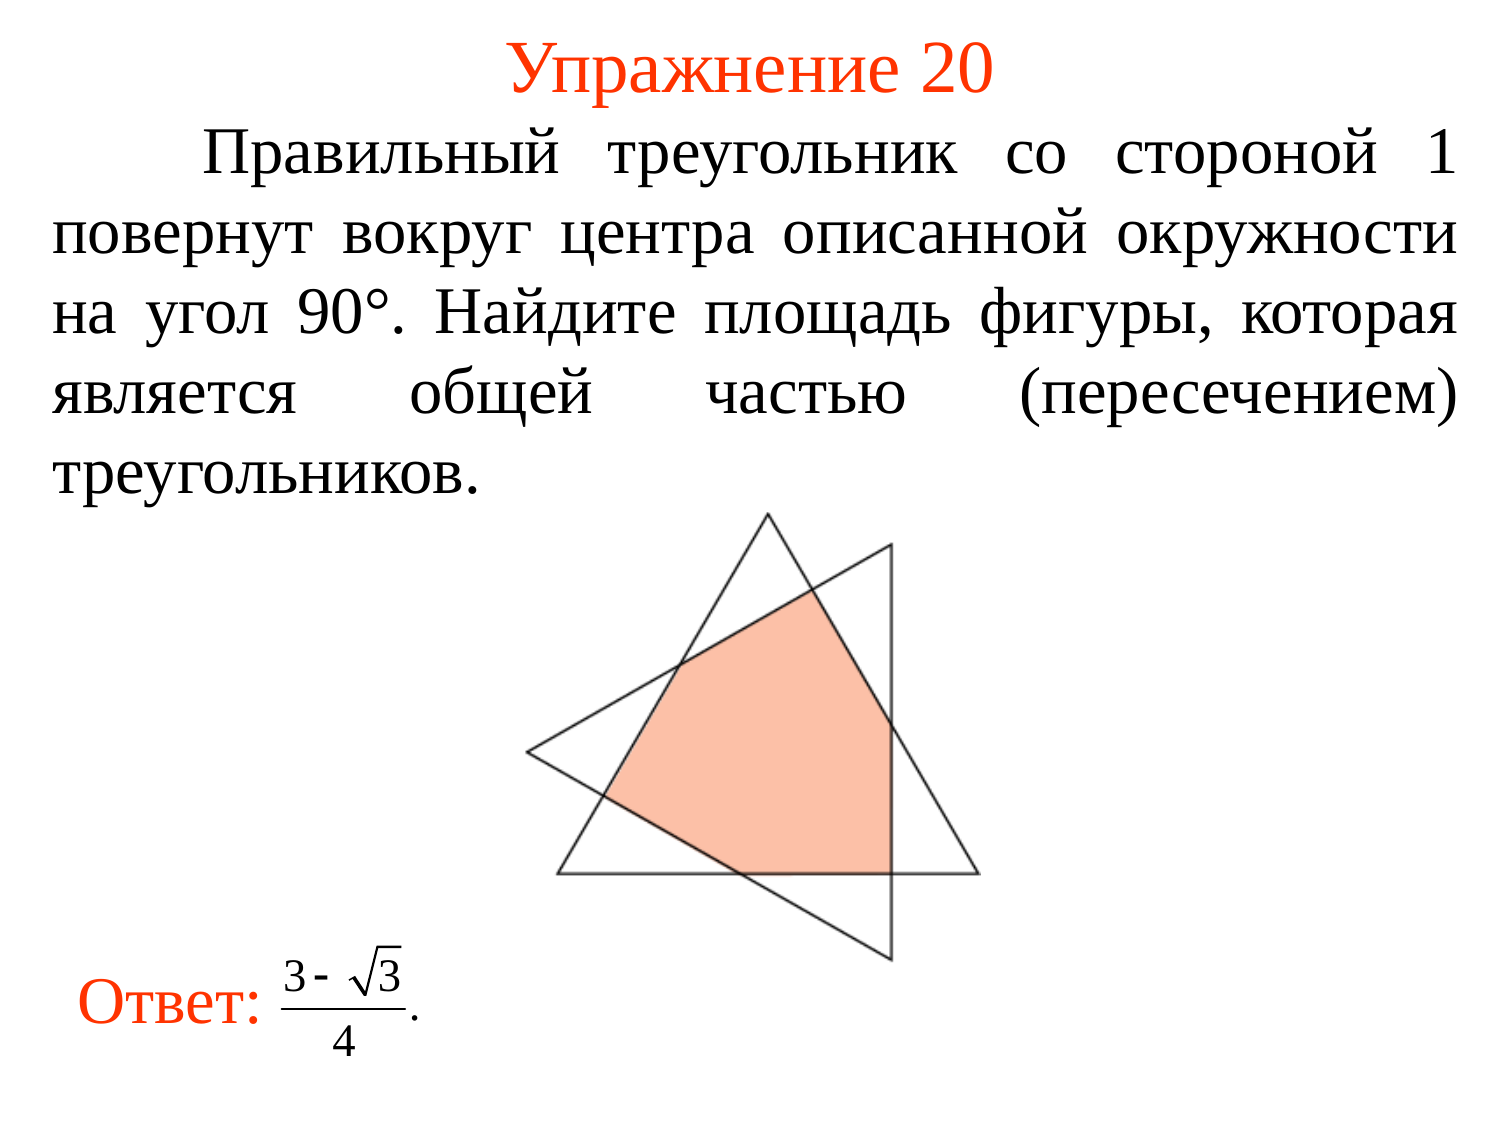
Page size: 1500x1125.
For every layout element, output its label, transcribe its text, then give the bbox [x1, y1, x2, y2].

text_box Правильный треугольник со стороной 1 повернут вокруг центра описанной окружности на угол 90°. Найдите площадь фигуры, которая является общей частью (пересечением) треугольников. [37, 99, 1475, 515]
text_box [62, 512, 1475, 1064]
title Упражнение 20 [112, 24, 1388, 99]
